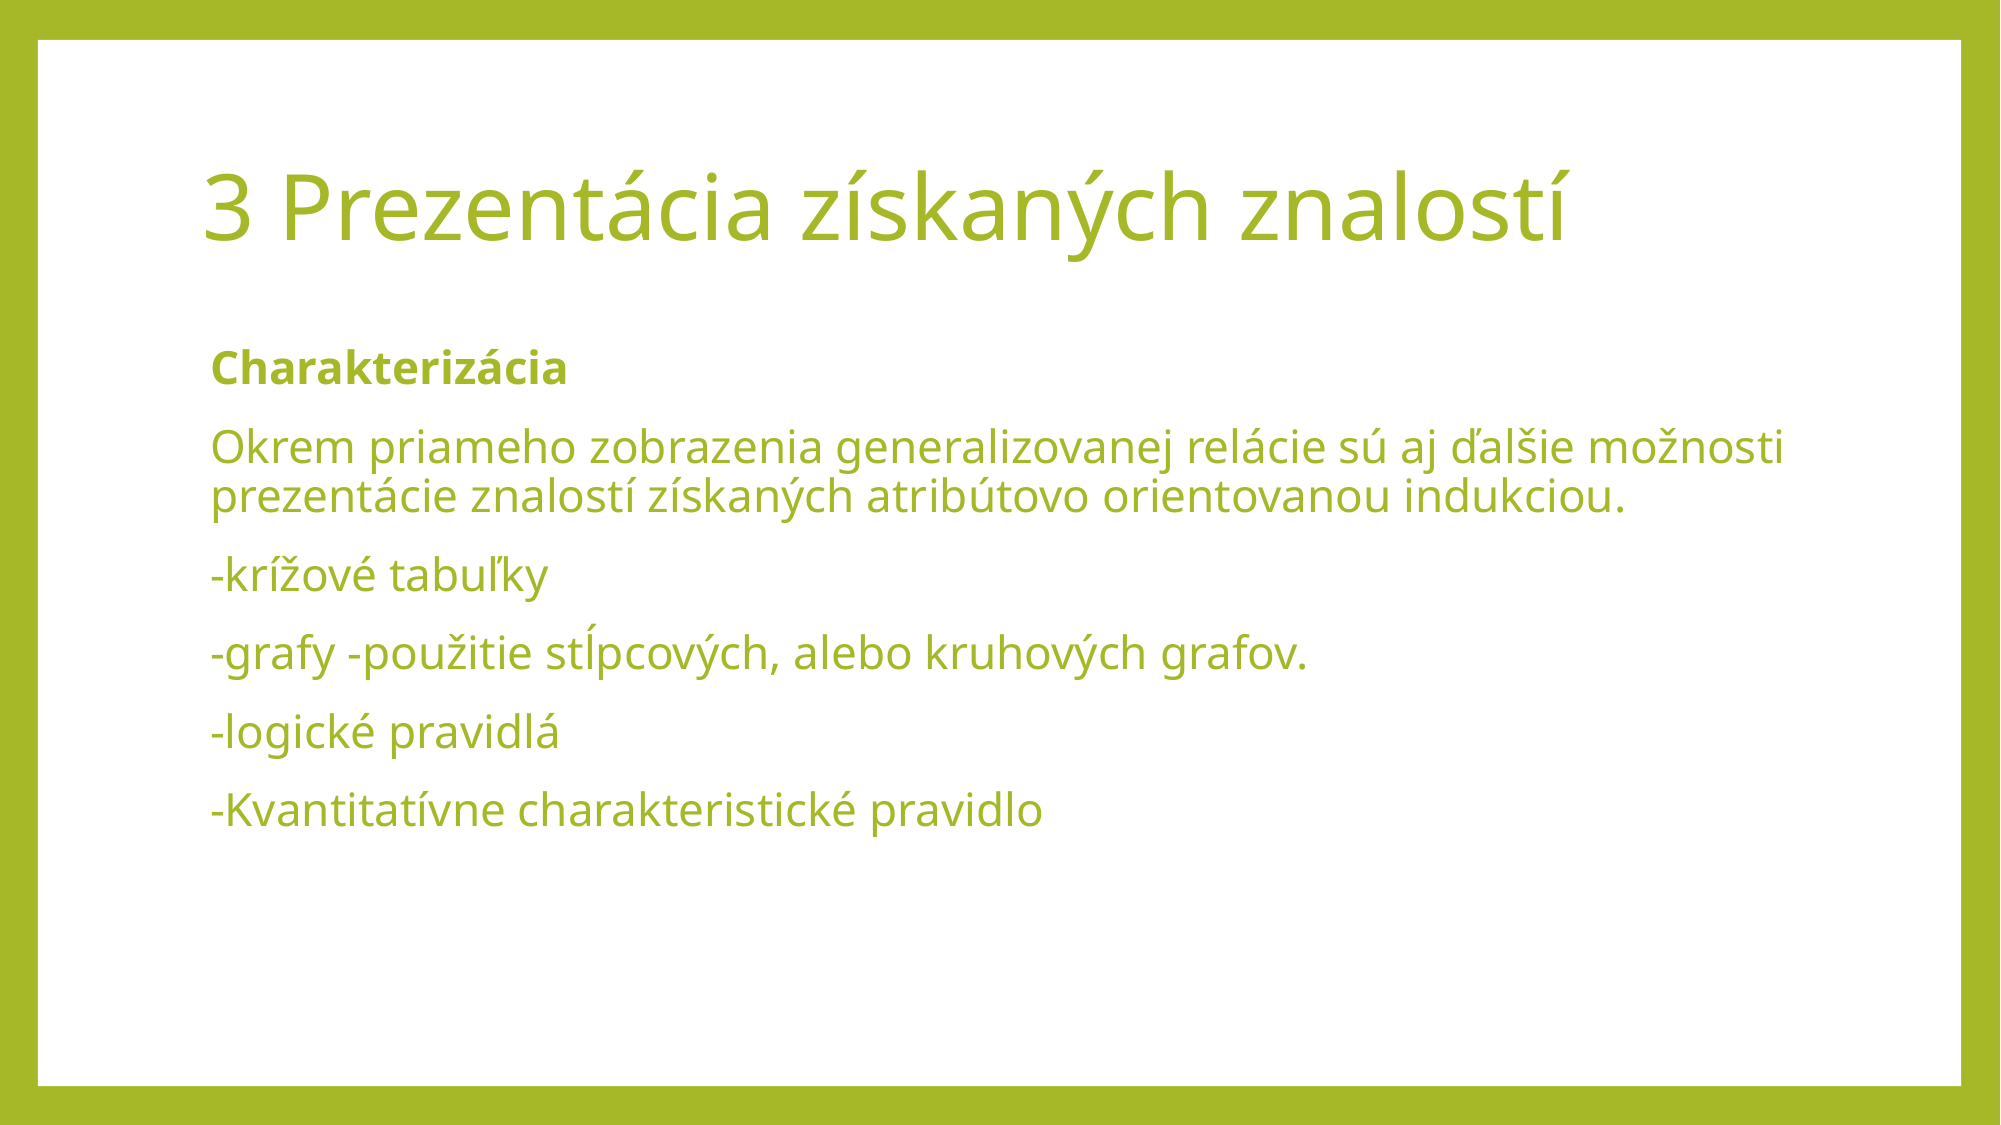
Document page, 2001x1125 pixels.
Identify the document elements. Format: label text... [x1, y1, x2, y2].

title 3 Prezentácia získaných znalostí [187, 99, 1808, 323]
list Charakterizácia Okrem priameho zobrazenia generalizovanej relácie sú aj ďalšie možnosti prezentácie znalostí získaných atribútovo orientovanou indukciou. -krížové tabuľky -grafy -použitie stĺpcových, alebo kruhových grafov. -logické pravidlá -Kvantitatívne charakteristické pravidlo [187, 337, 1808, 1000]
